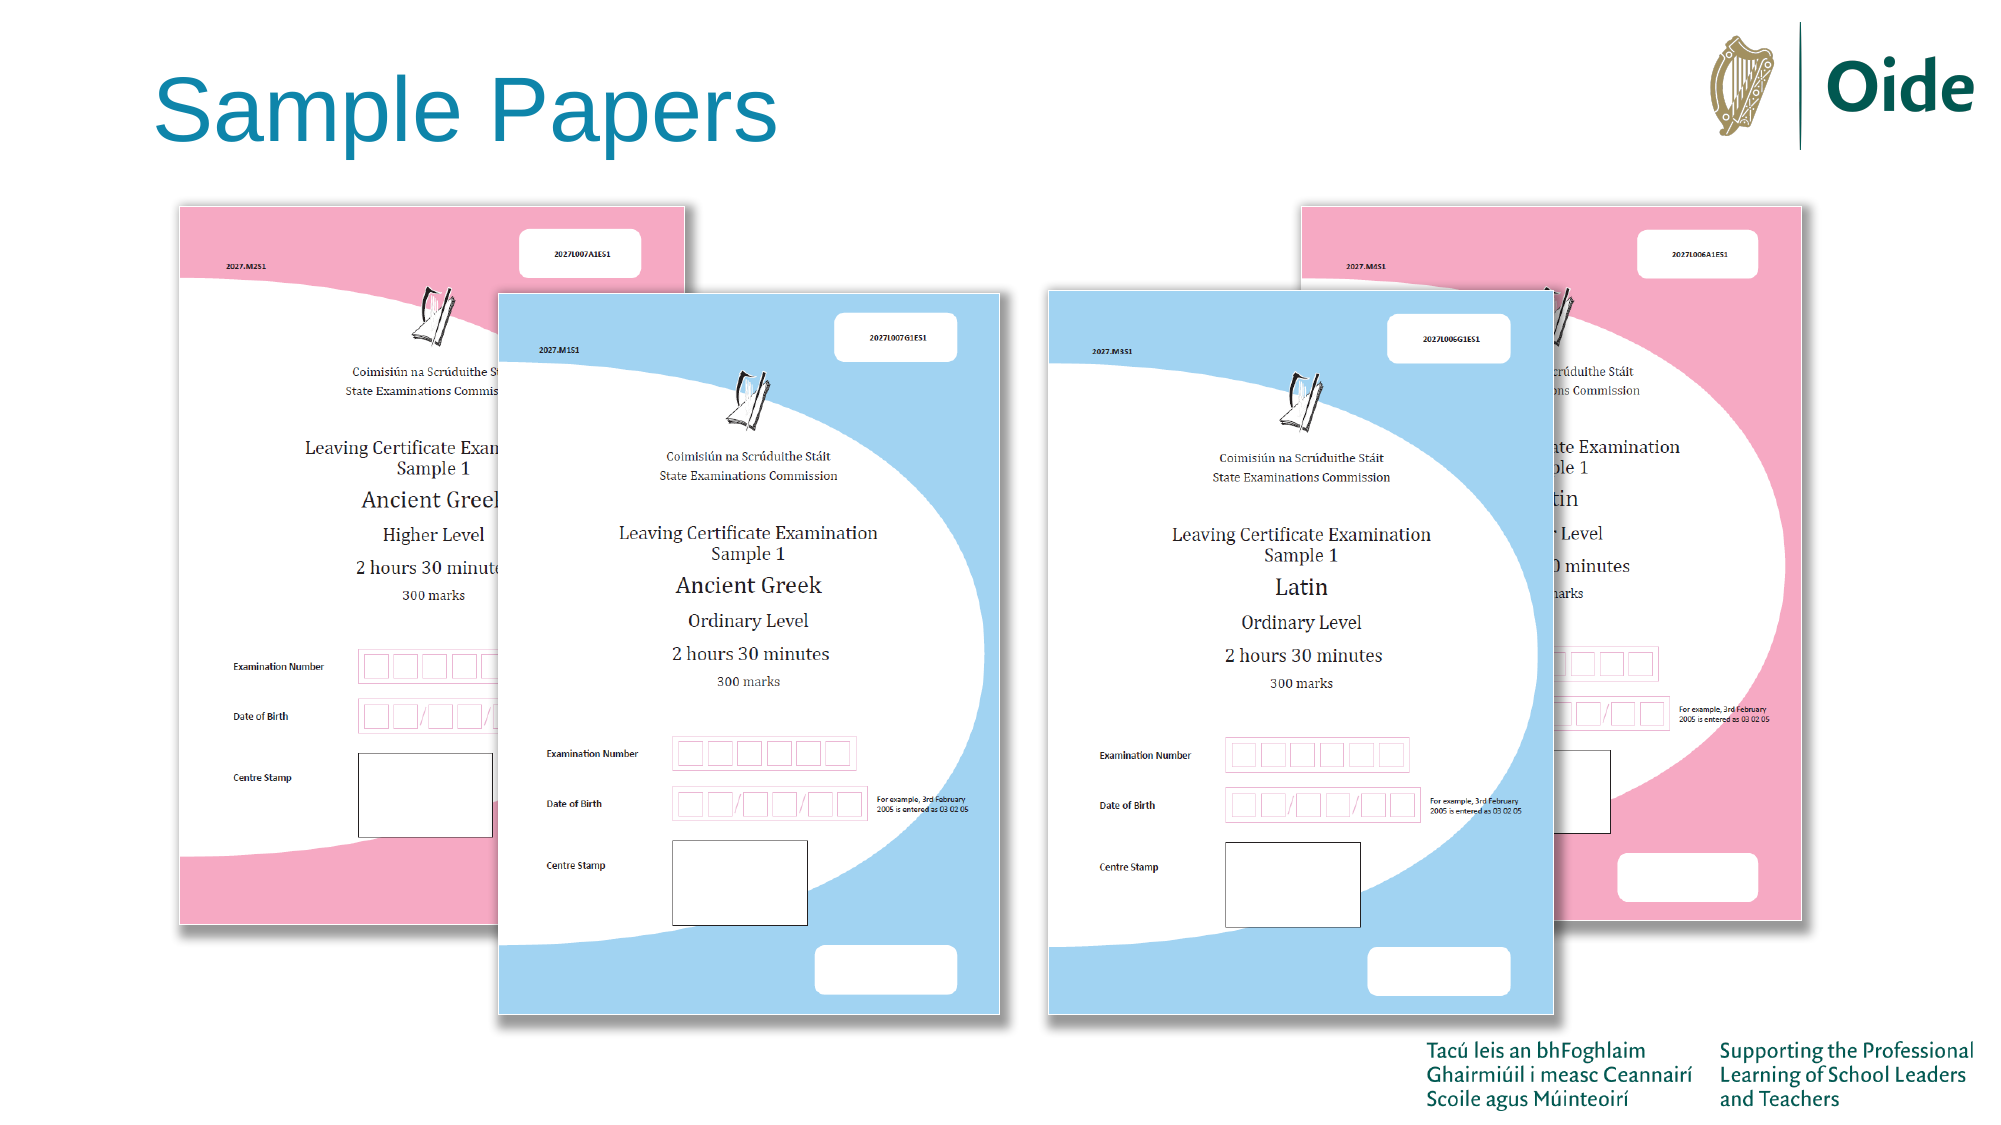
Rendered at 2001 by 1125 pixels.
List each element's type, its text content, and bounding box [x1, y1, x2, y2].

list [1301, 206, 1802, 921]
picture [179, 206, 1000, 1015]
picture [1863, 22, 1974, 150]
title Sample Papers [137, 2, 1863, 221]
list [1048, 290, 1554, 1015]
picture [1426, 1041, 1973, 1111]
